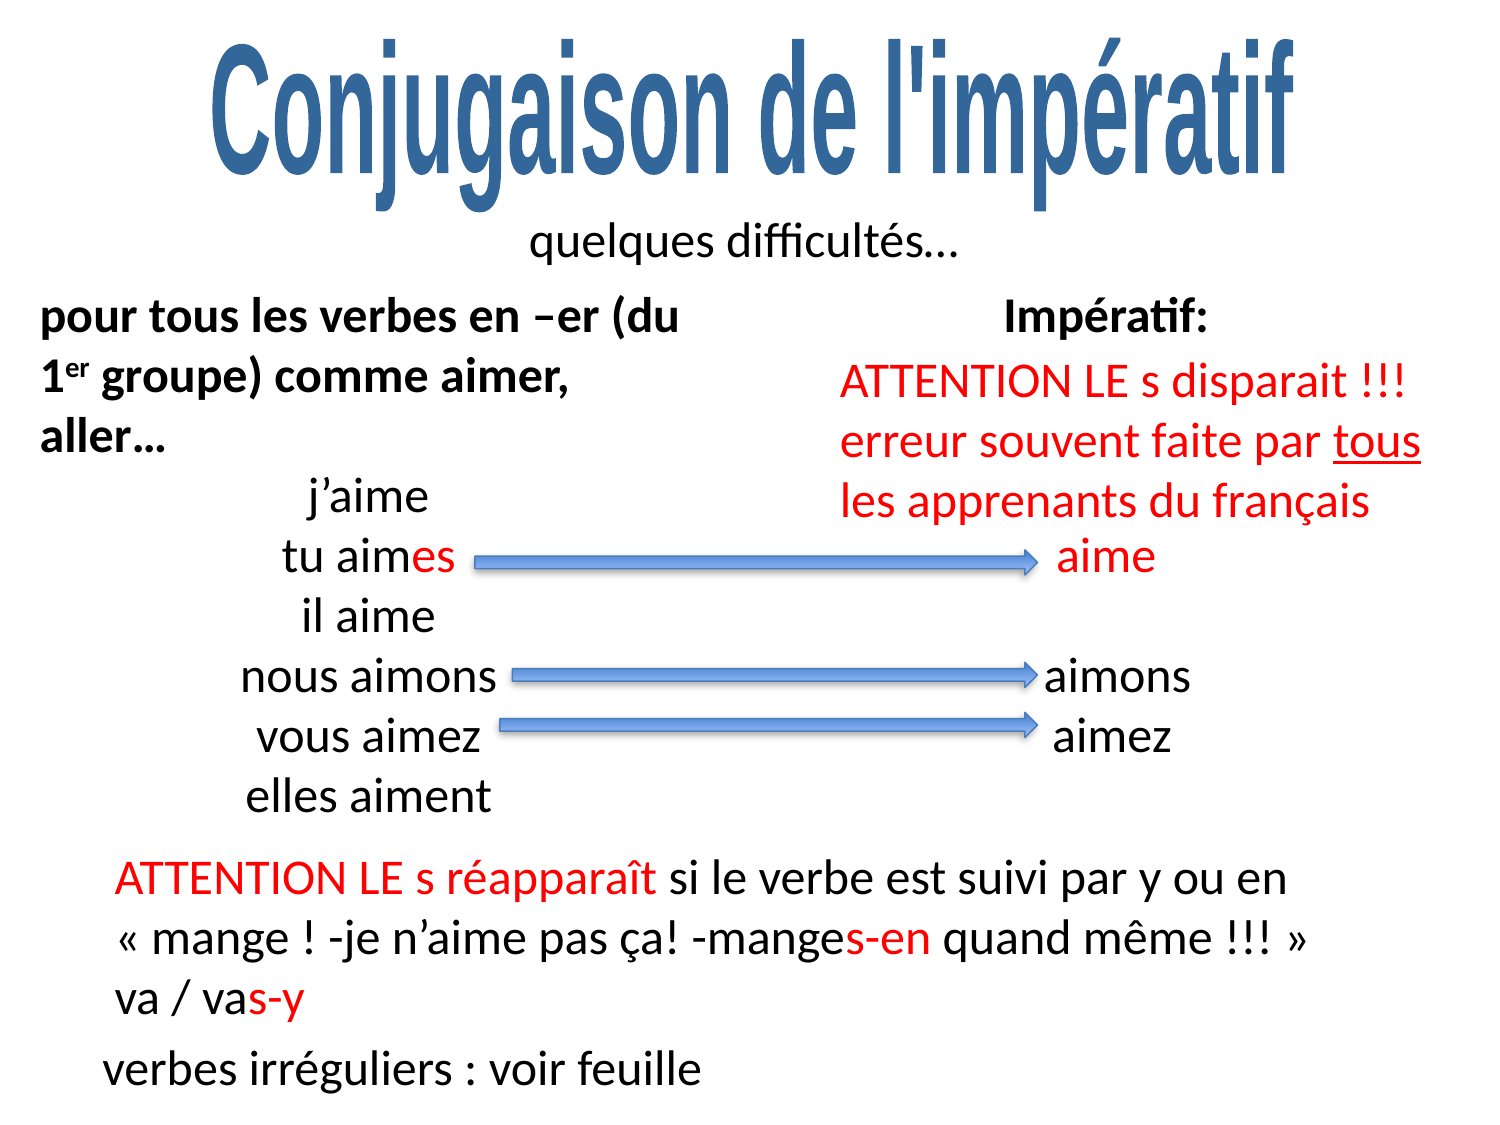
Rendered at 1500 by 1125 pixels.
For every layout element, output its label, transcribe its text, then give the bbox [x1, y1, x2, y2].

text_box [511, 667, 762, 682]
text_box [499, 717, 762, 732]
text_box pour tous les verbes en –er (du 1er groupe) comme aimer, aller… j’aime tu aimes il aime nous aimons vous aimez elles aiment [24, 274, 713, 830]
text_box [474, 555, 762, 570]
text_box ATTENTION LE s disparait !!! erreur souvent faite par tous les apprenants du français [825, 340, 1450, 536]
text_box Impératif: aime aimons aimez [762, 274, 1450, 770]
text_box quelques difficultés… [350, 199, 1138, 275]
text_box verbes irréguliers : voir feuille [87, 1028, 1438, 1103]
text_box ATTENTION LE s réapparaît si le verbe est suivi par y ou en « mange ! -je n’aime pas ça! -manges-en quand même !!! » va / vas-y [99, 837, 1450, 1033]
